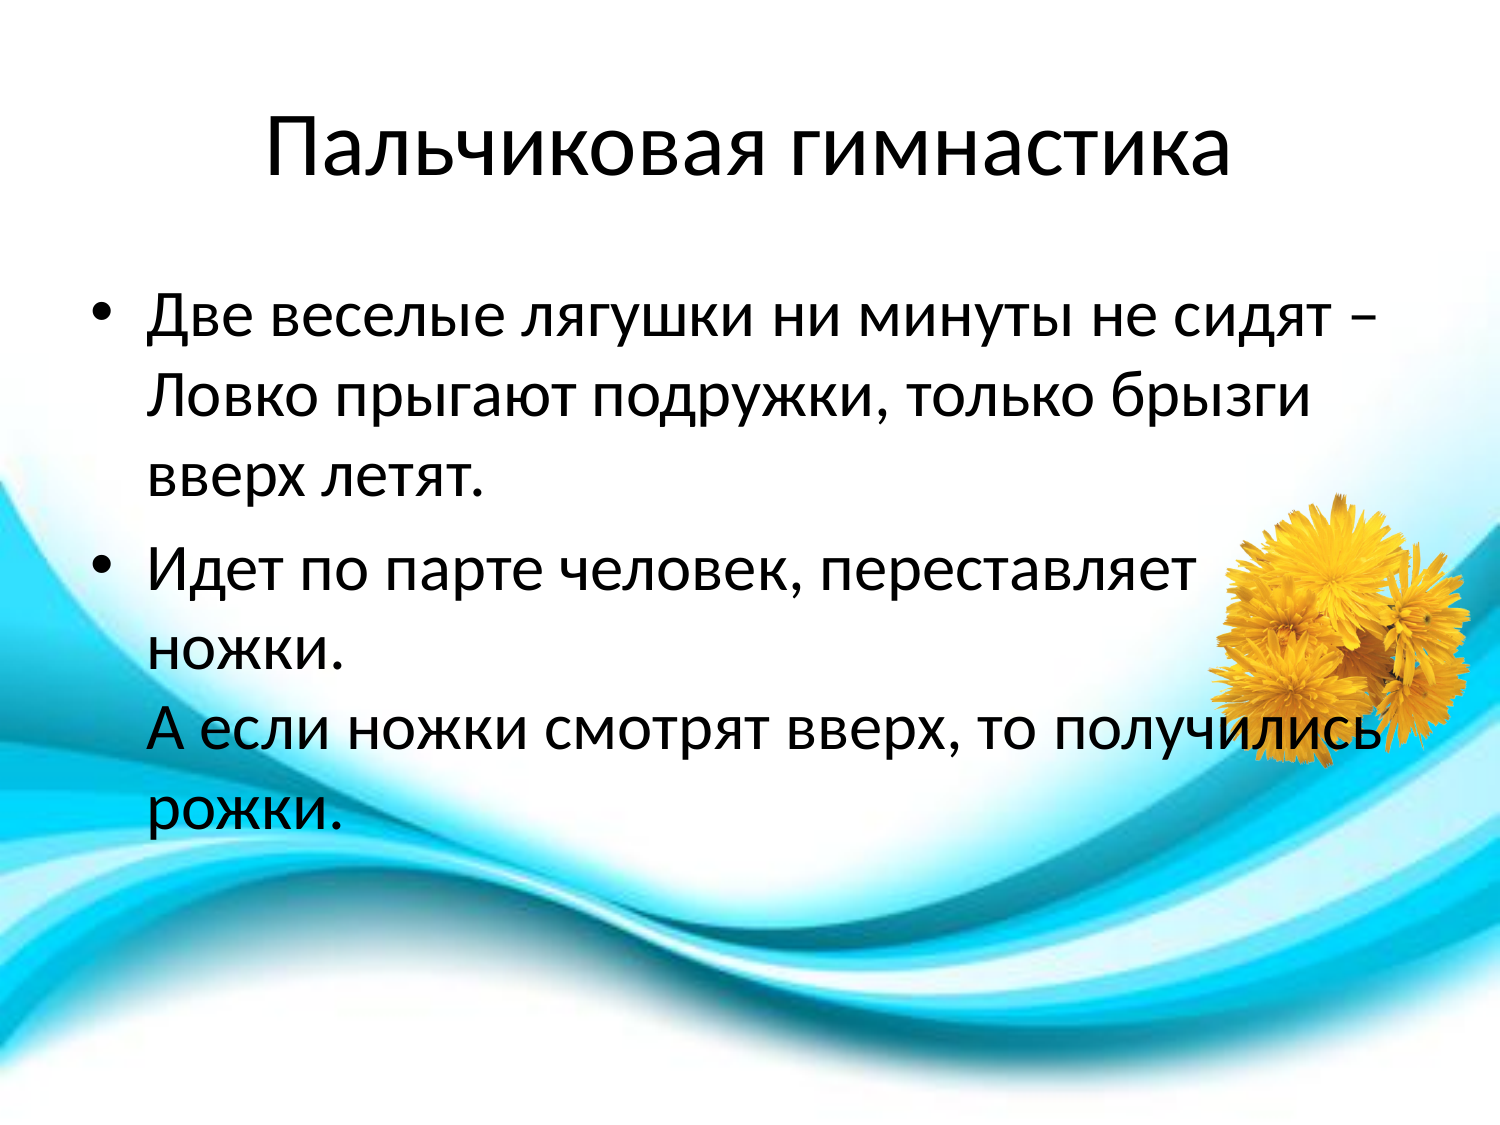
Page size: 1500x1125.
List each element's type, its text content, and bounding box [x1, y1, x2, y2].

title Пальчиковая гимнастика [74, 44, 1426, 233]
list Две веселые лягушки ни минуты не сидят – Ловко прыгают подружки, только брызги вверх летят. Идет по парте человек, переставляет ножки. А если ножки смотрят вверх, то получились рожки. [74, 262, 1426, 1006]
picture [0, 0, 1500, 1125]
